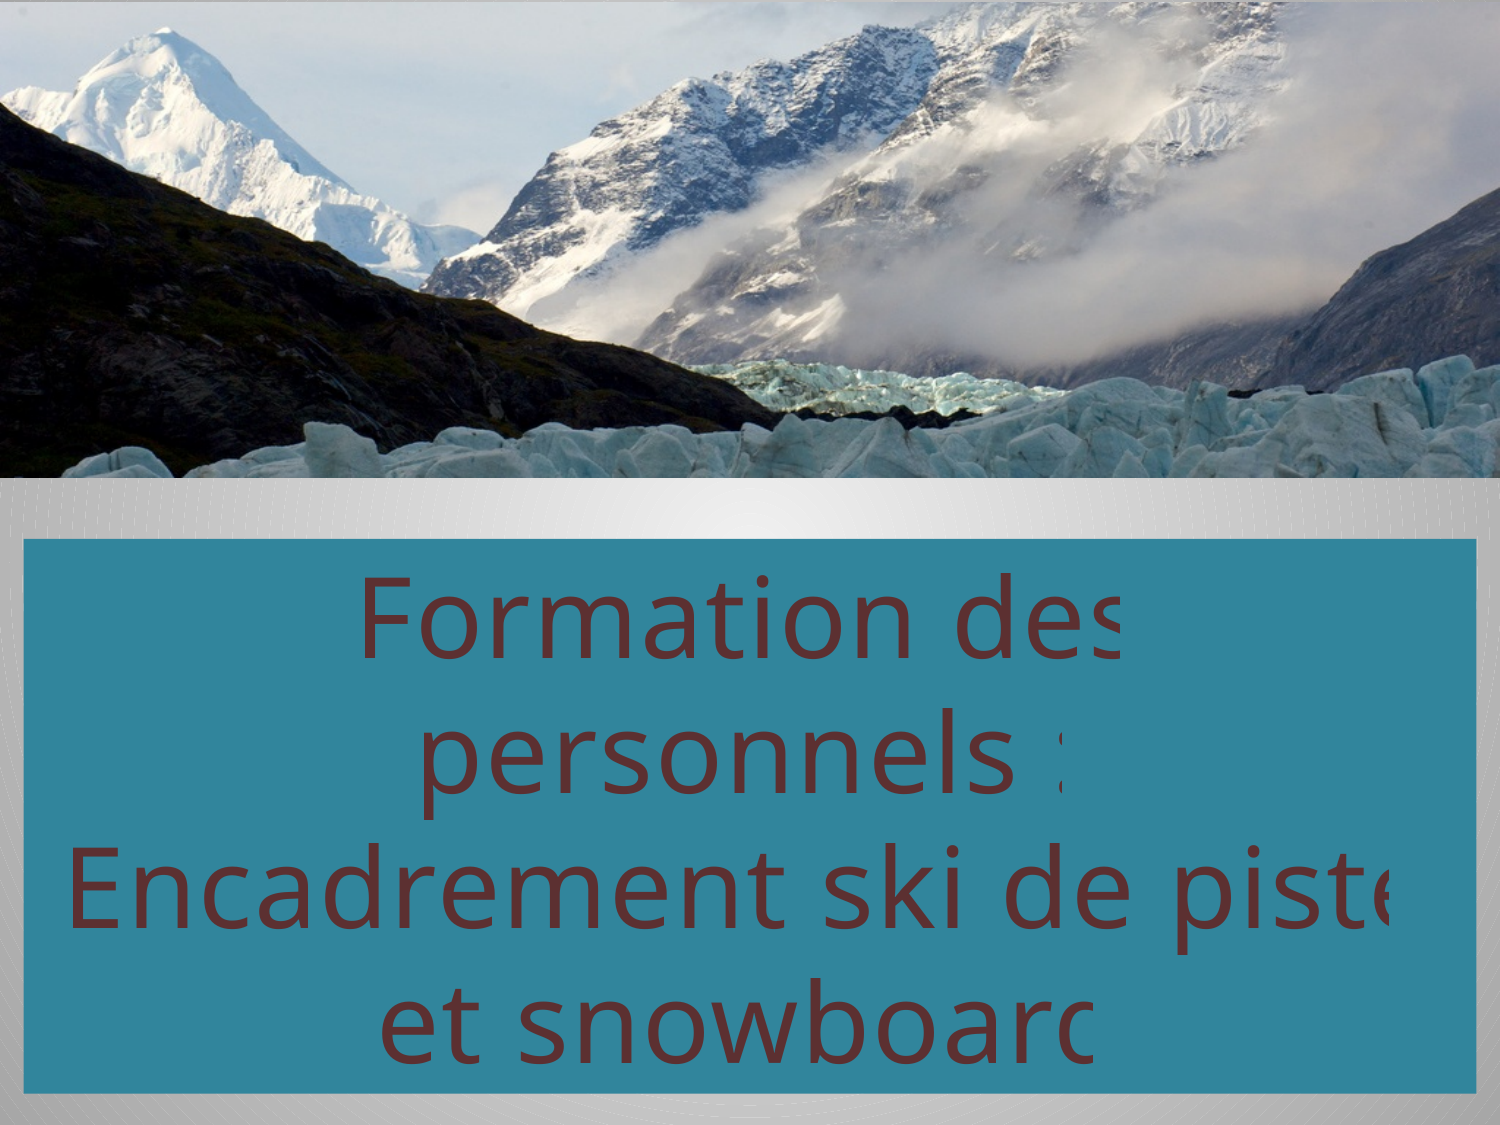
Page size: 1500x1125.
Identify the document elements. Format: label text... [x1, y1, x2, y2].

picture [0, 2, 1500, 479]
text_box Formation des personnels : Encadrement ski de piste et snowboard [23, 538, 1477, 1094]
